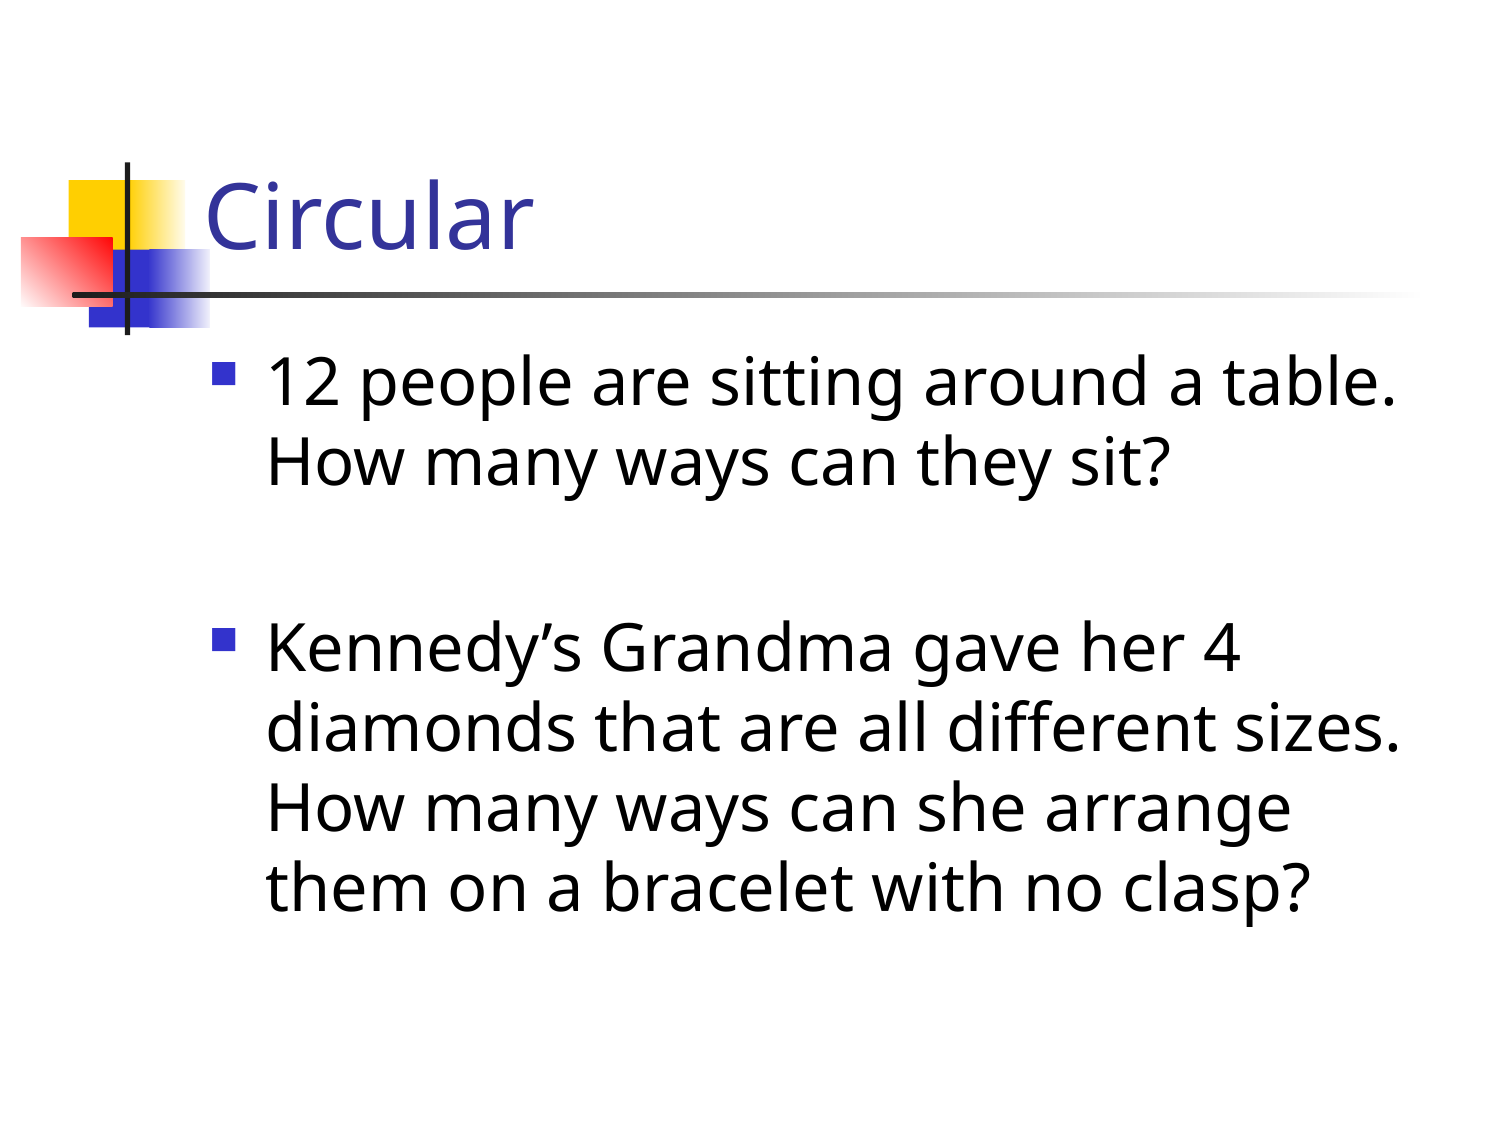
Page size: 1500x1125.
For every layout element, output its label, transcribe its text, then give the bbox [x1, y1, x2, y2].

list 12 people are sitting around a table. How many ways can they sit? Kennedy’s Grandma gave her 4 diamonds that are all different sizes. How many ways can she arrange them on a bracelet with no clasp? [193, 331, 1469, 1006]
title Circular [188, 35, 1468, 275]
